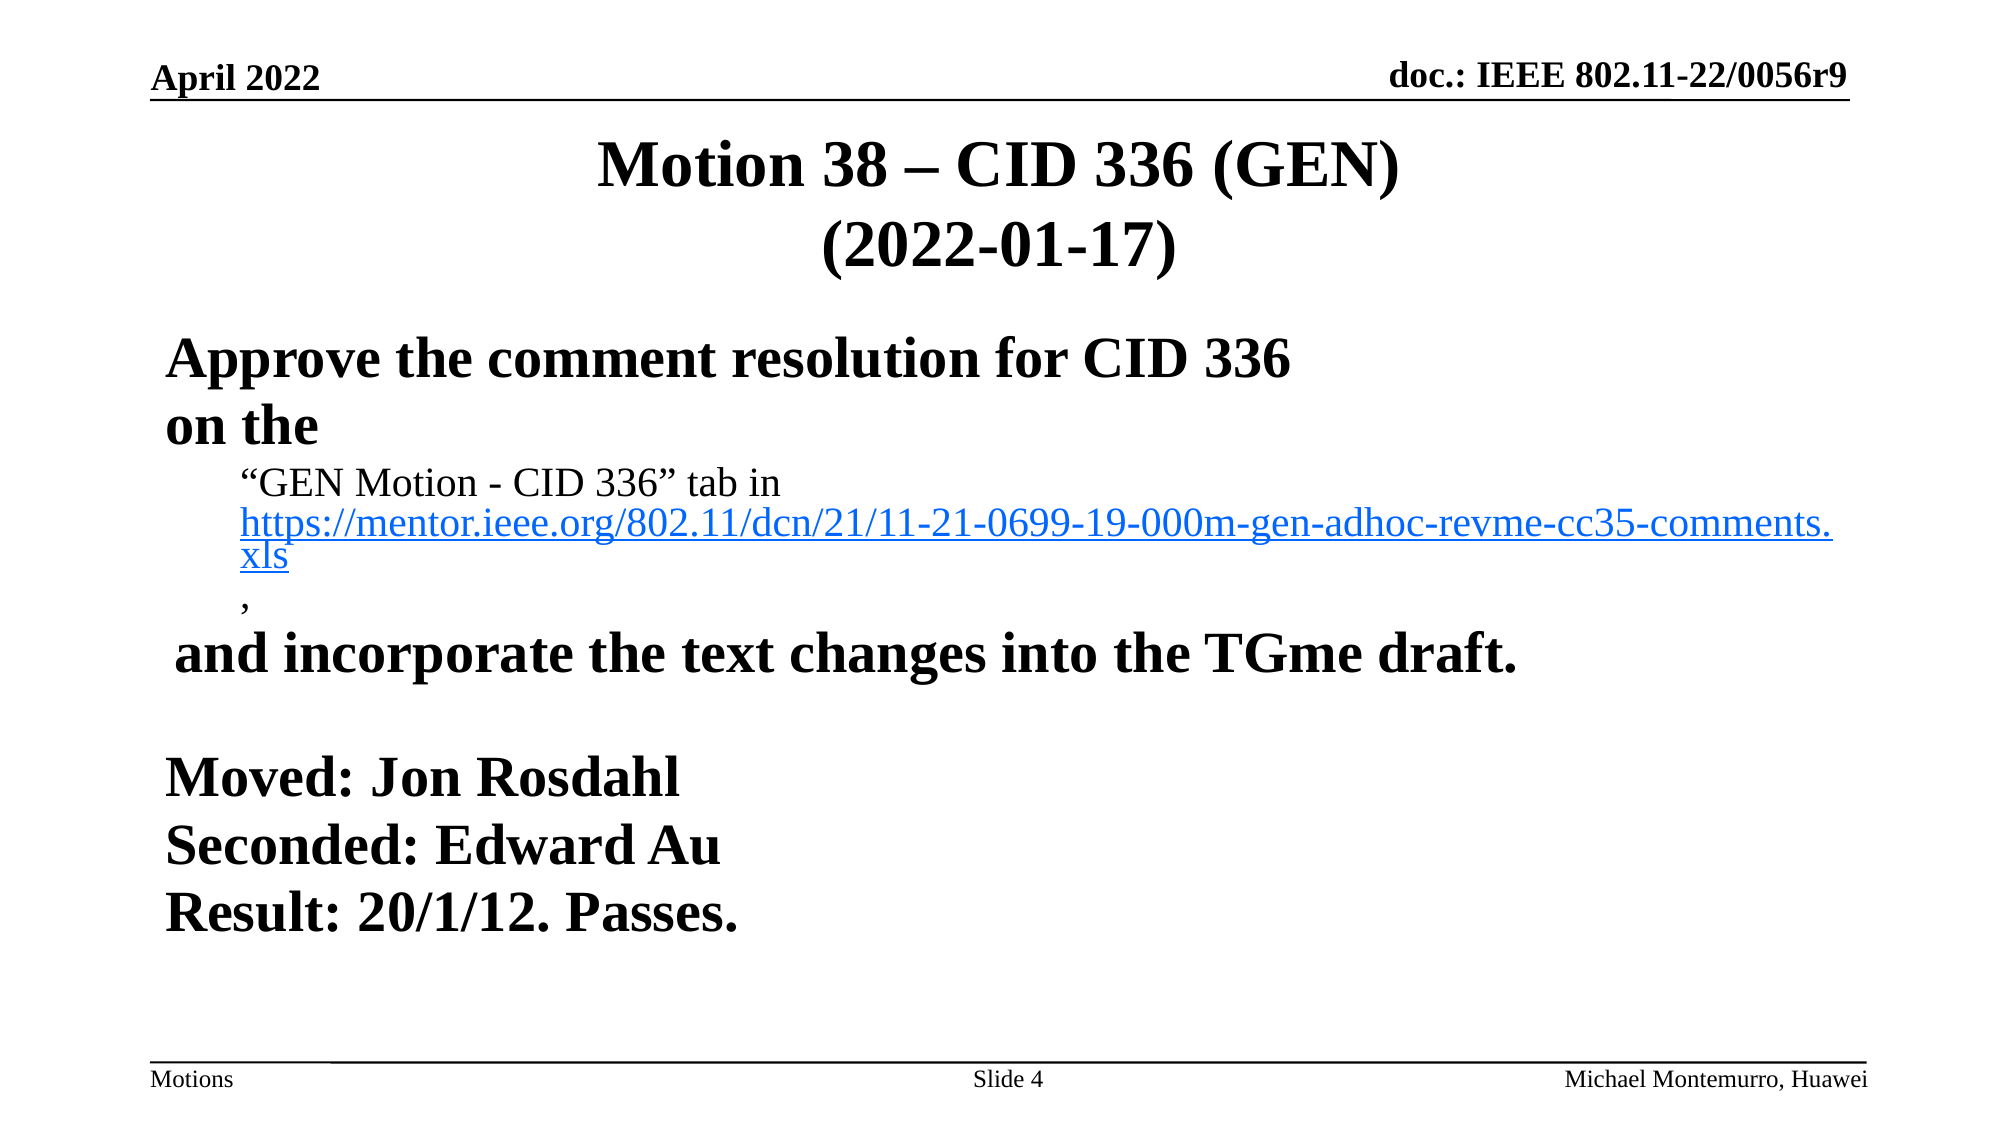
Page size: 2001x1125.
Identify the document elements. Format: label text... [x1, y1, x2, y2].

slide_number Slide 4 [964, 1061, 1053, 1125]
footer Michael Montemurro, Huawei [1266, 1061, 1869, 1093]
title Motion 38 – CID 336 (GEN) (2022-01-17) [150, 112, 1850, 288]
list Approve the comment resolution for CID 336 on the “GEN Motion - CID 336” tab in https://mentor.ieee.org/802.11/dcn/21/11-21-0699-19-000m-gen-adhoc-revme-cc35-comments.xls, and incorporate the text changes into the TGme draft. Moved: Jon Rosdahl Seconded: Edward Au Result: 20/1/12. Passes. [150, 324, 1850, 1000]
